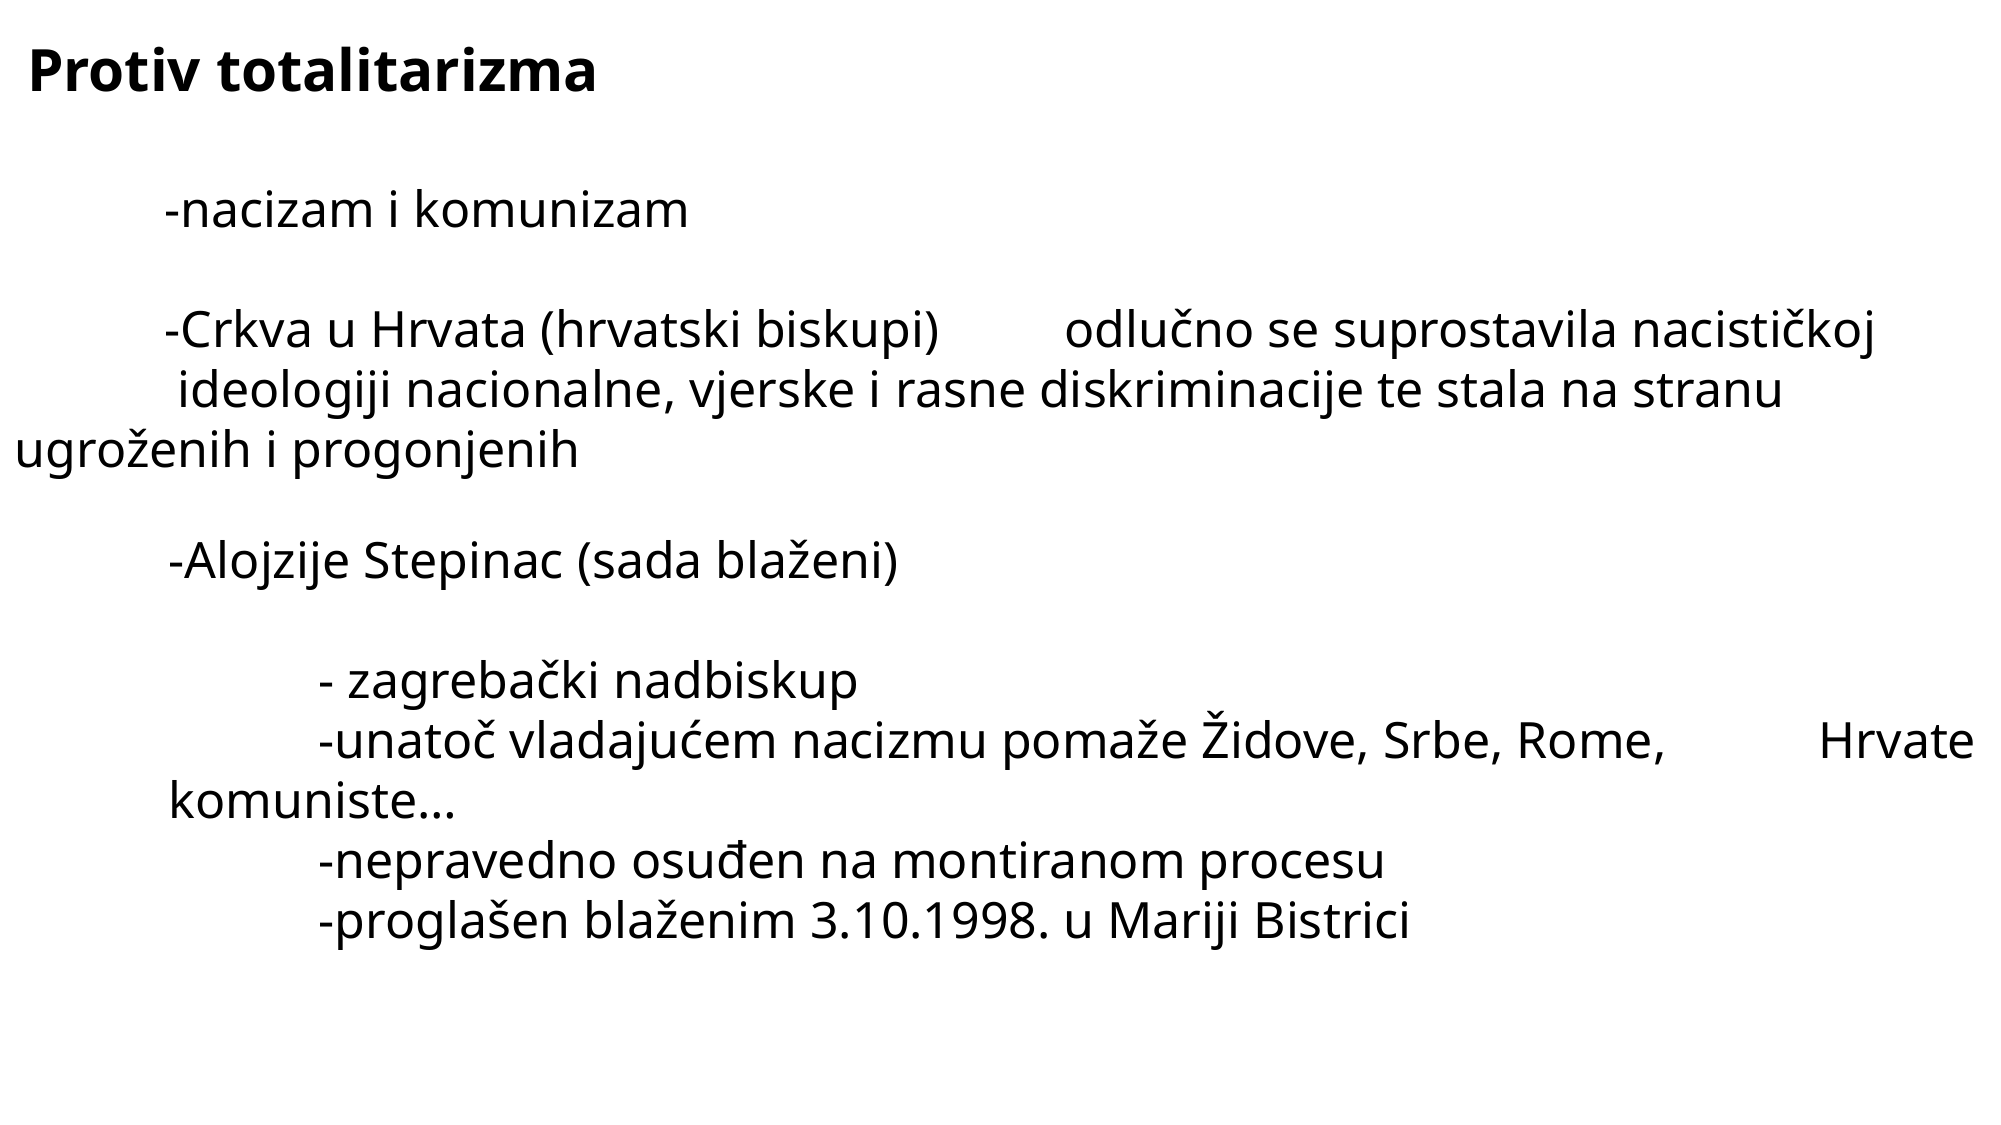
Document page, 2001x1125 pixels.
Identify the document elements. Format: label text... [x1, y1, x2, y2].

text_box -Alojzije Stepinac (sada blaženi) - zagrebački nadbiskup -unatoč vladajućem nacizmu pomaže Židove, Srbe, Rome, Hrvate komuniste… -nepravedno osuđen na montiranom procesu -proglašen blaženim 3.10.1998. u Mariji Bistrici [154, 521, 2000, 1016]
text_box Protiv totalitarizma [12, 26, 1516, 111]
text_box -nacizam i komunizam -Crkva u Hrvata (hrvatski biskupi) odlučno se suprostavila nacističkoj ideologiji nacionalne, vjerske i rasne diskriminacije te stala na stranu ugroženih i progonjenih [0, 170, 2000, 545]
